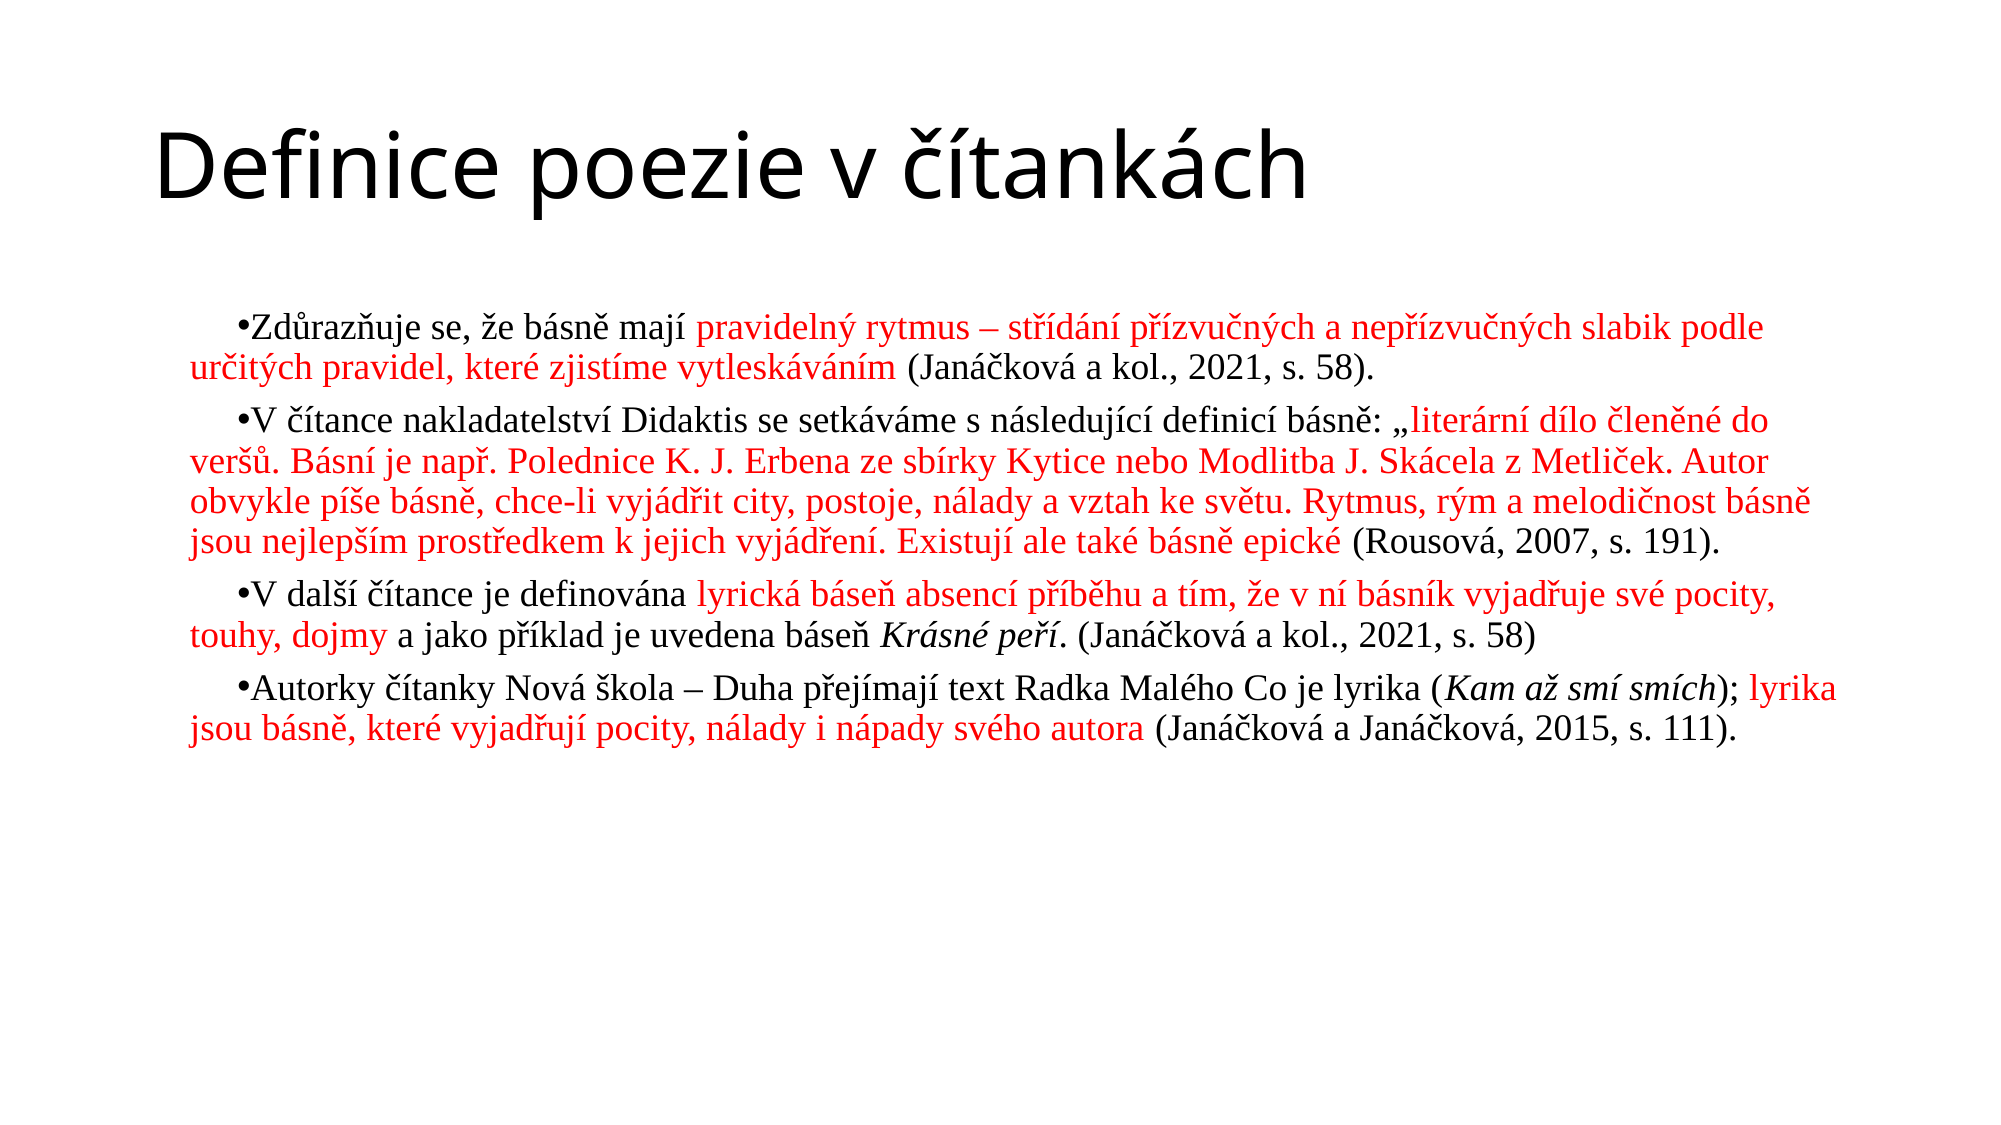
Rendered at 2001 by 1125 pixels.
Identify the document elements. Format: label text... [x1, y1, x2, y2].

title Definice poezie v čítankách [137, 59, 1863, 278]
list Zdůrazňuje se, že básně mají pravidelný rytmus – střídání přízvučných a nepřízvučných slabik podle určitých pravidel, které zjistíme vytleskáváním (Janáčková a kol., 2021, s. 58). V čítance nakladatelství Didaktis se setkáváme s následující definicí básně: „literární dílo členěné do veršů. Básní je např. Polednice K. J. Erbena ze sbírky Kytice nebo Modlitba J. Skácela z Metliček. Autor obvykle píše básně, chce-li vyjádřit city, postoje, nálady a vztah ke světu. Rytmus, rým a melodičnost básně jsou nejlepším prostředkem k jejich vyjádření. Existují ale také básně epické (Rousová, 2007, s. 191). V další čítance je definována lyrická báseň absencí příběhu a tím, že v ní básník vyjadřuje své pocity, touhy, dojmy a jako příklad je uvedena báseň Krásné peří. (Janáčková a kol., 2021, s. 58) Autorky čítanky Nová škola – Duha přejímají text Radka Malého Co je lyrika (Kam až smí smích); lyrika jsou básně, které vyjadřují pocity, nálady i nápady svého autora (Janáčková a Janáčková, 2015, s. 111). [137, 299, 1863, 1014]
